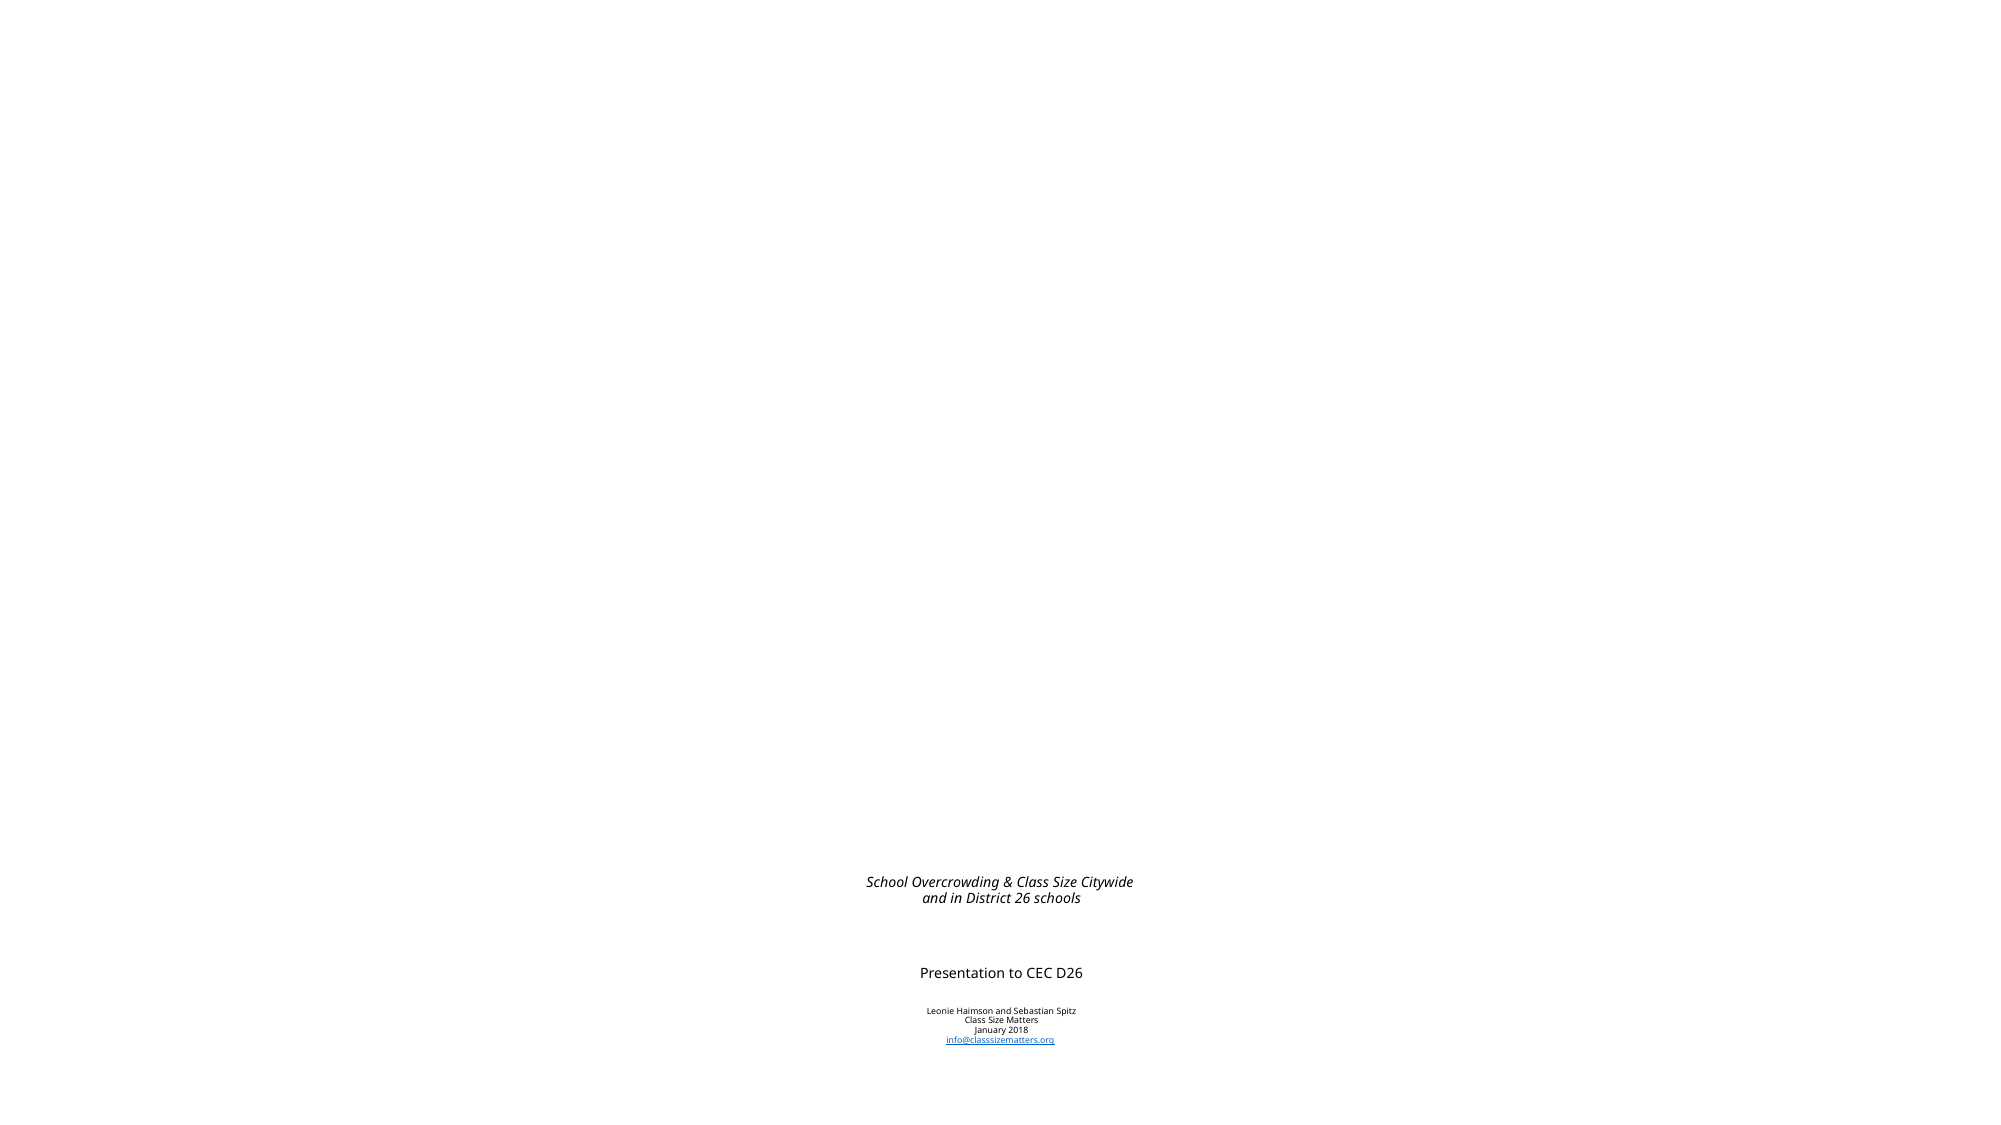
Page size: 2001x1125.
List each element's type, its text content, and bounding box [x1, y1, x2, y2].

title School Overcrowding & Class Size Citywide and in District 26 schools Presentation to CEC D26 Leonie Haimson and Sebastian Spitz Class Size Matters January 2018 info@classsizematters.org [195, 0, 1808, 1082]
